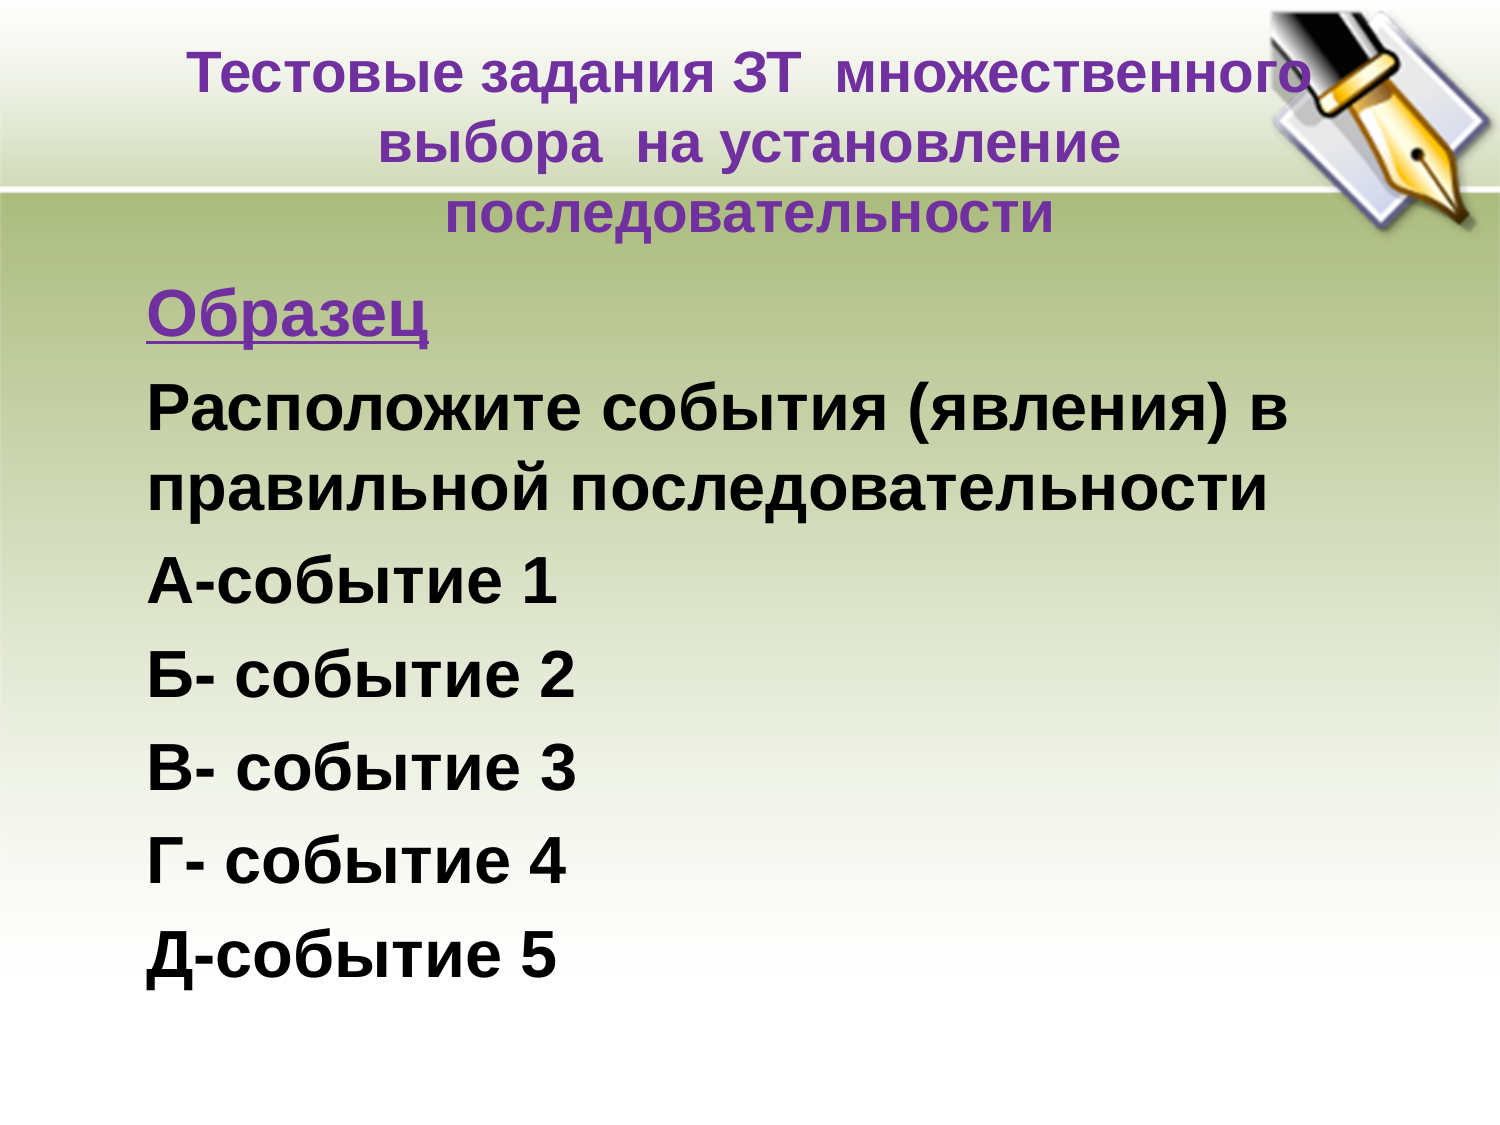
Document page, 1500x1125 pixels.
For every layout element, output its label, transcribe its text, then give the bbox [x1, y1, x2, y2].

title Тестовые задания ЗТ множественного выбора на установление последовательности [74, 44, 1426, 233]
picture [0, 0, 1500, 1125]
list Образец Расположите события (явления) в правильной последовательности А-событие 1 Б- событие 2 В- событие 3 Г- событие 4 Д-событие 5 [74, 262, 1426, 1006]
